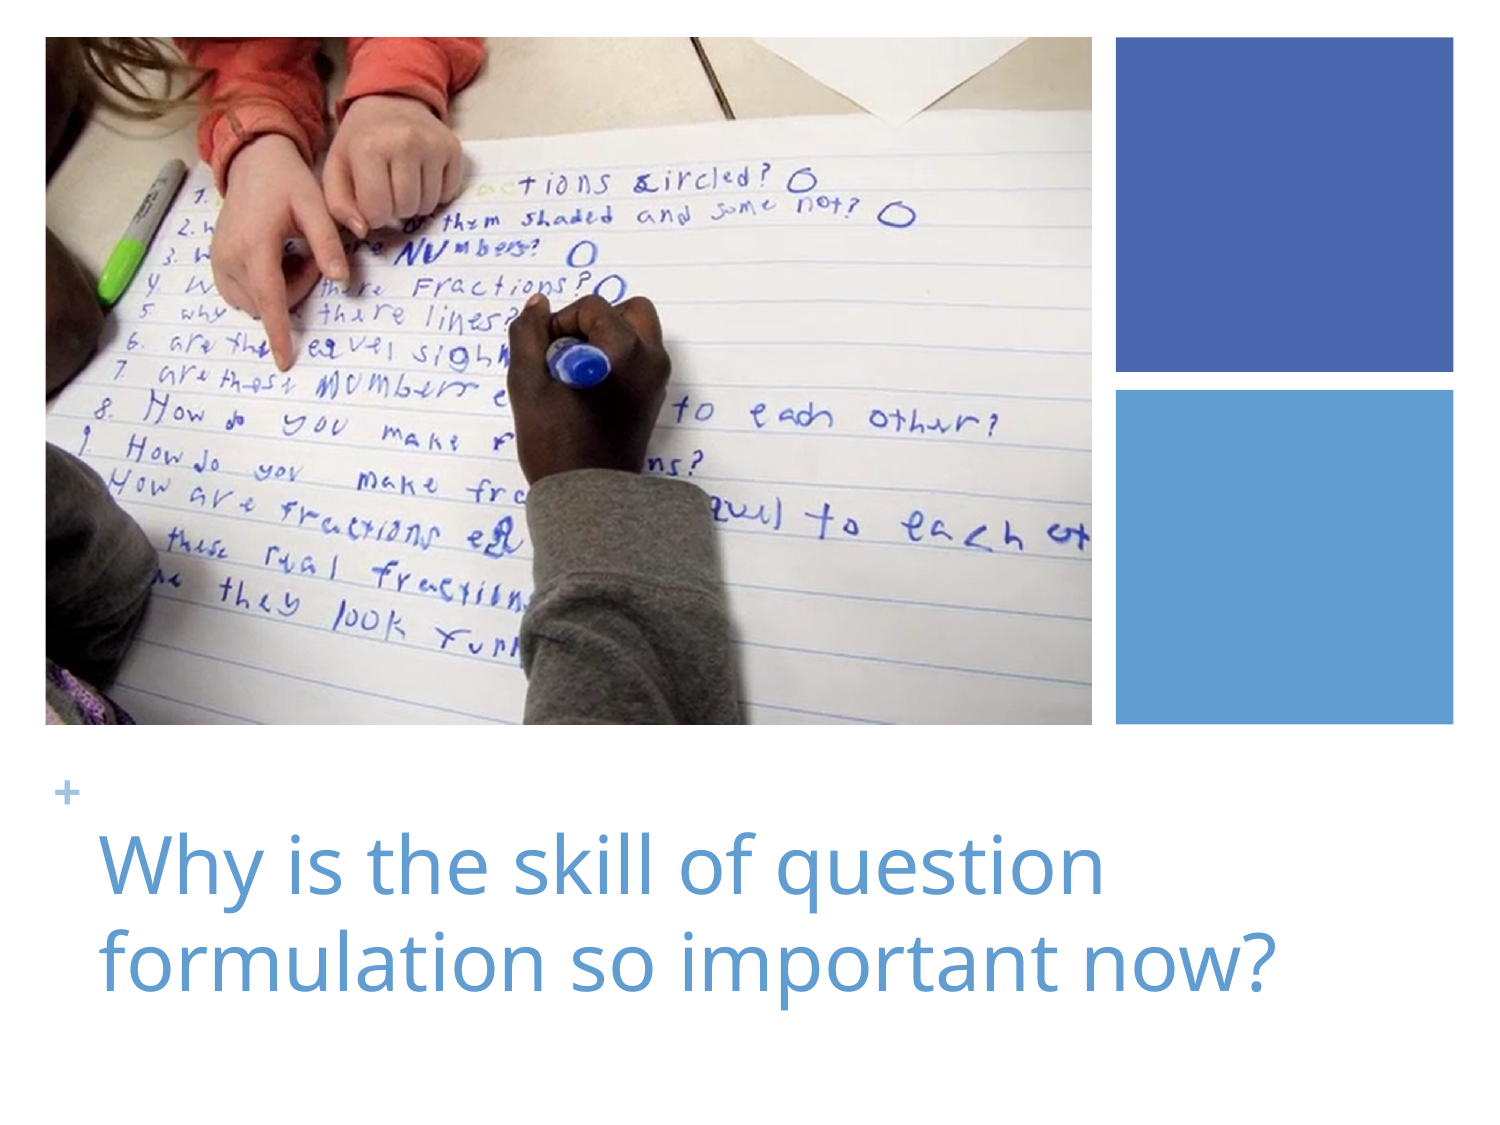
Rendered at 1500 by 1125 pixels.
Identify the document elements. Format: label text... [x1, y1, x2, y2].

picture [44, 36, 1093, 725]
title Why is the skill of question formulation so important now? [83, 805, 1411, 1016]
